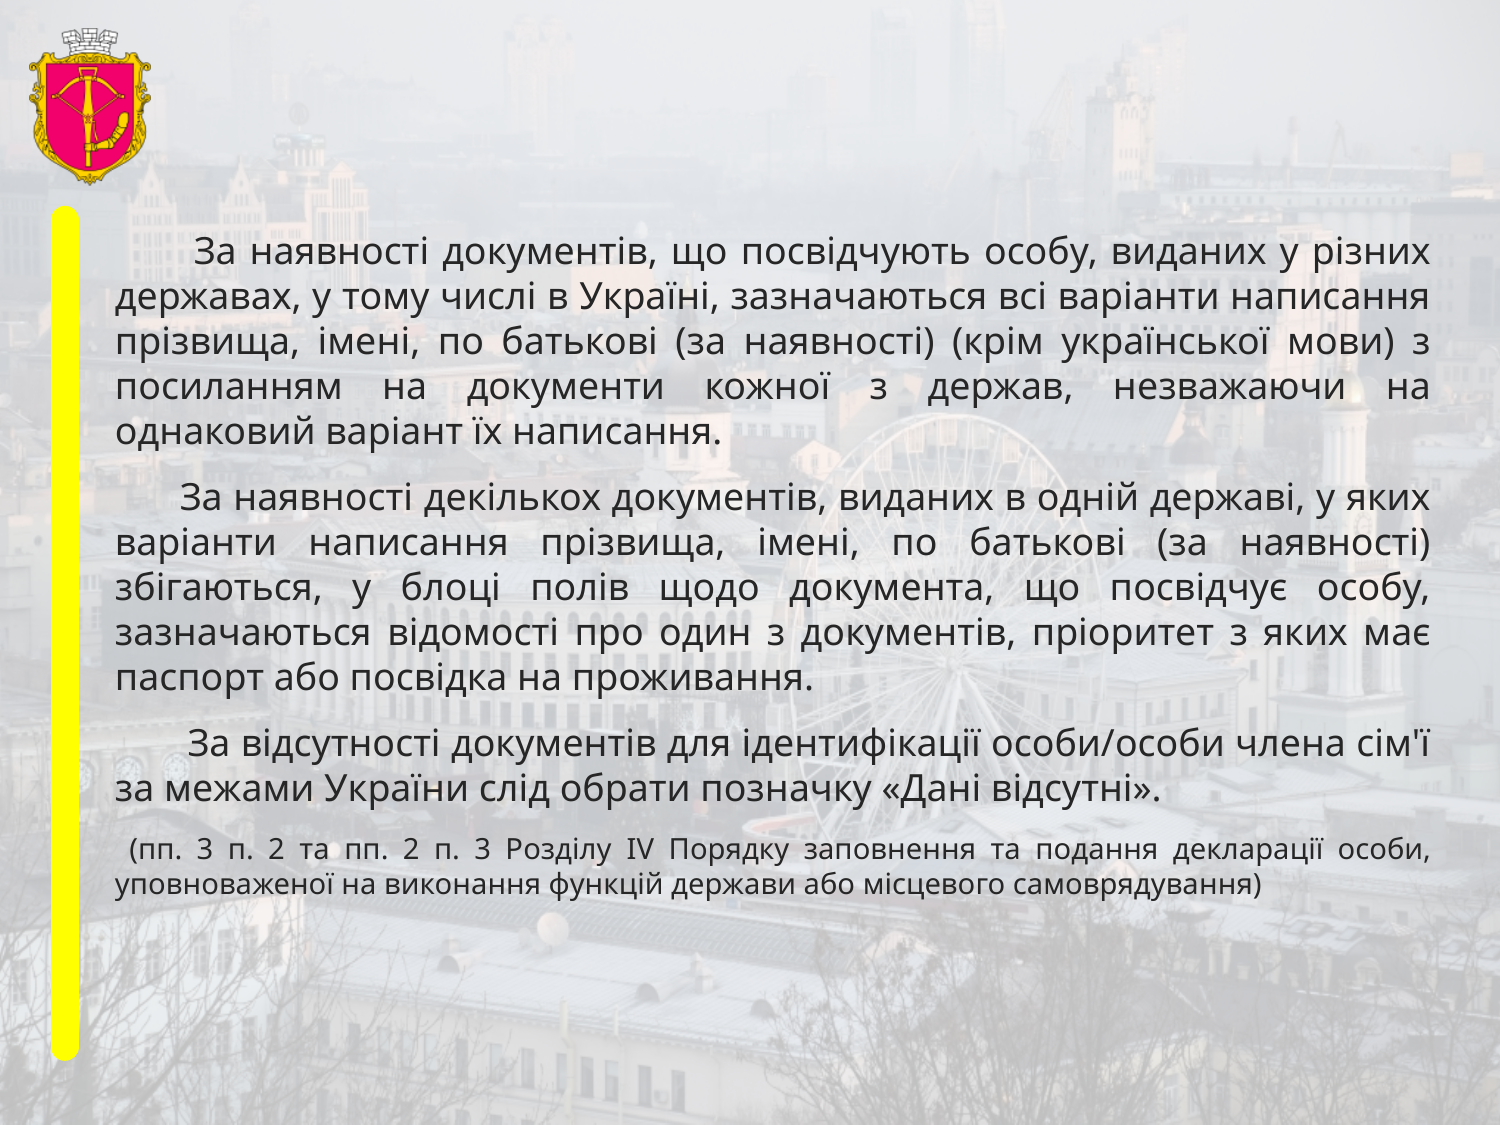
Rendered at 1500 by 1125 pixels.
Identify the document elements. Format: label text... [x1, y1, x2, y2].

picture [28, 28, 152, 186]
list За наявності документів, що посвідчують особу, виданих у різних державах, у тому числі в Україні, зазначаються всі варіанти написання прізвища, імені, по батькові (за наявності) (крім української мови) з посиланням на документи кожної з держав, незважаючи на однаковий варіант їх написання. За наявності декількох документів, виданих в одній державі, у яких варіанти написання прізвища, імені, по батькові (за наявності) збігаються, у блоці полів щодо документа, що посвідчує особу, зазначаються відомості про один з документів, пріоритет з яких має паспорт або посвідка на проживання. За відсутності документів для ідентифікації особи/особи члена сім'ї за межами України слід обрати позначку «Дані відсутні». (пп. 3 п. 2 та пп. 2 п. 3 Розділу IV Порядку заповнення та подання декларації особи, уповноваженої на виконання функцій держави або місцевого самоврядування) [99, 219, 1447, 1071]
